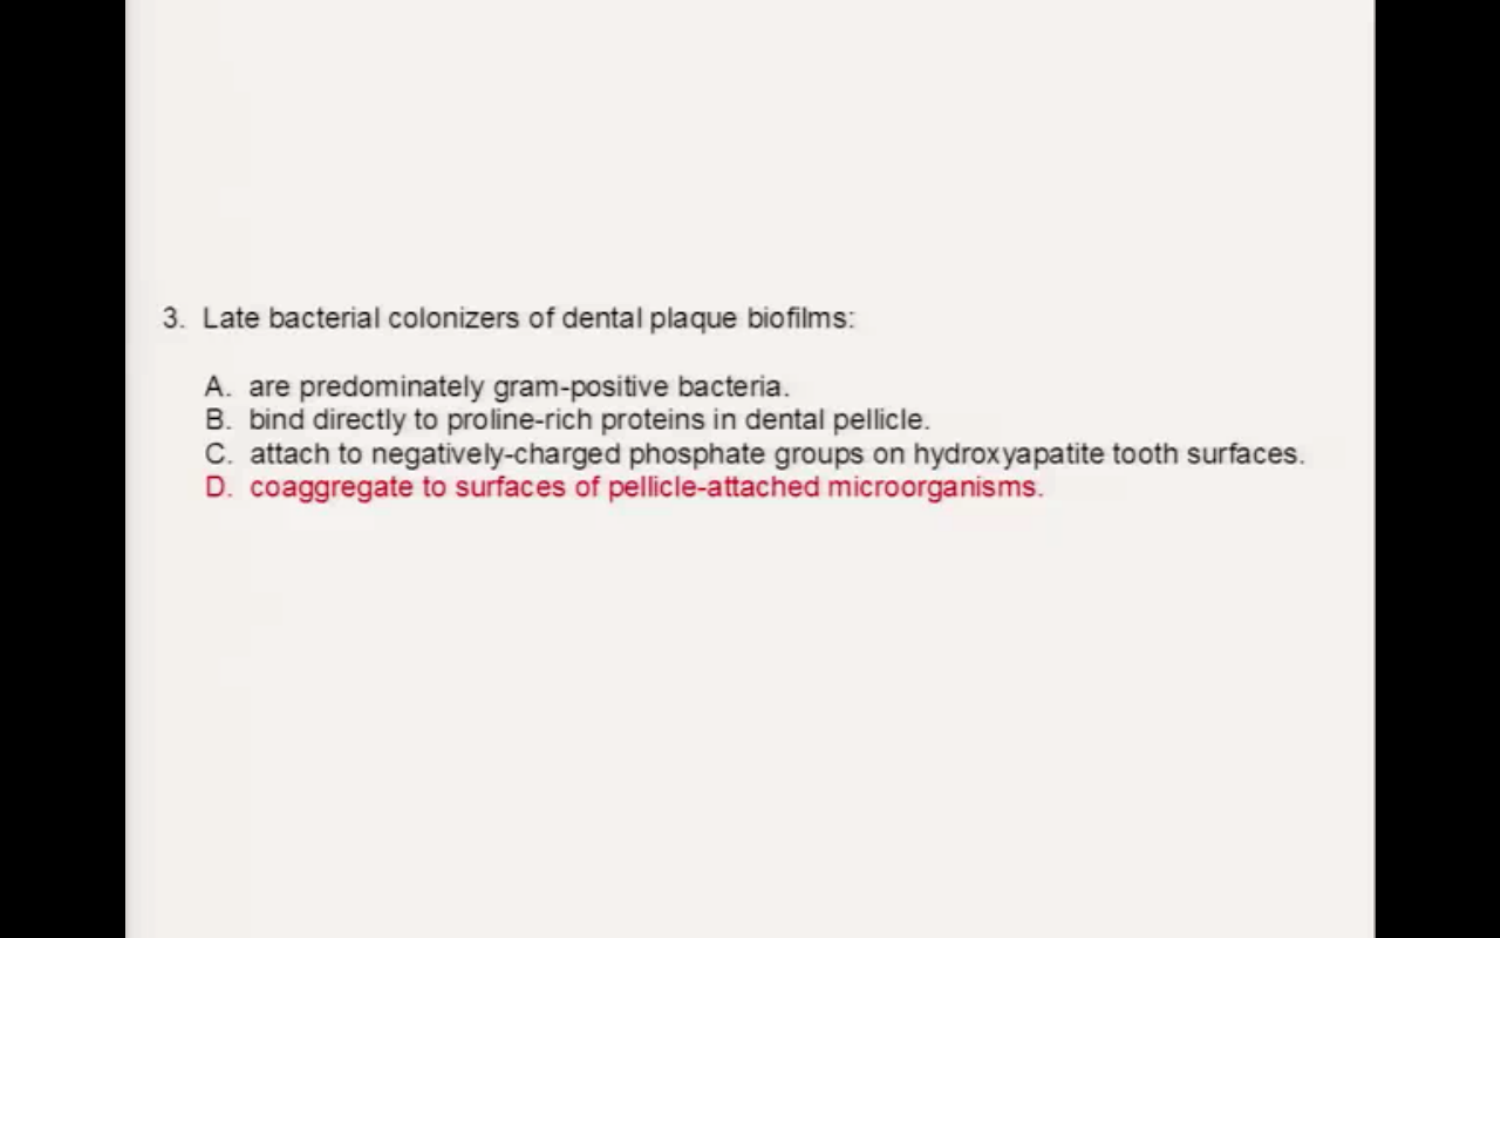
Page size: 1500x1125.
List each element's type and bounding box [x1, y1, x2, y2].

picture [0, 0, 1500, 938]
